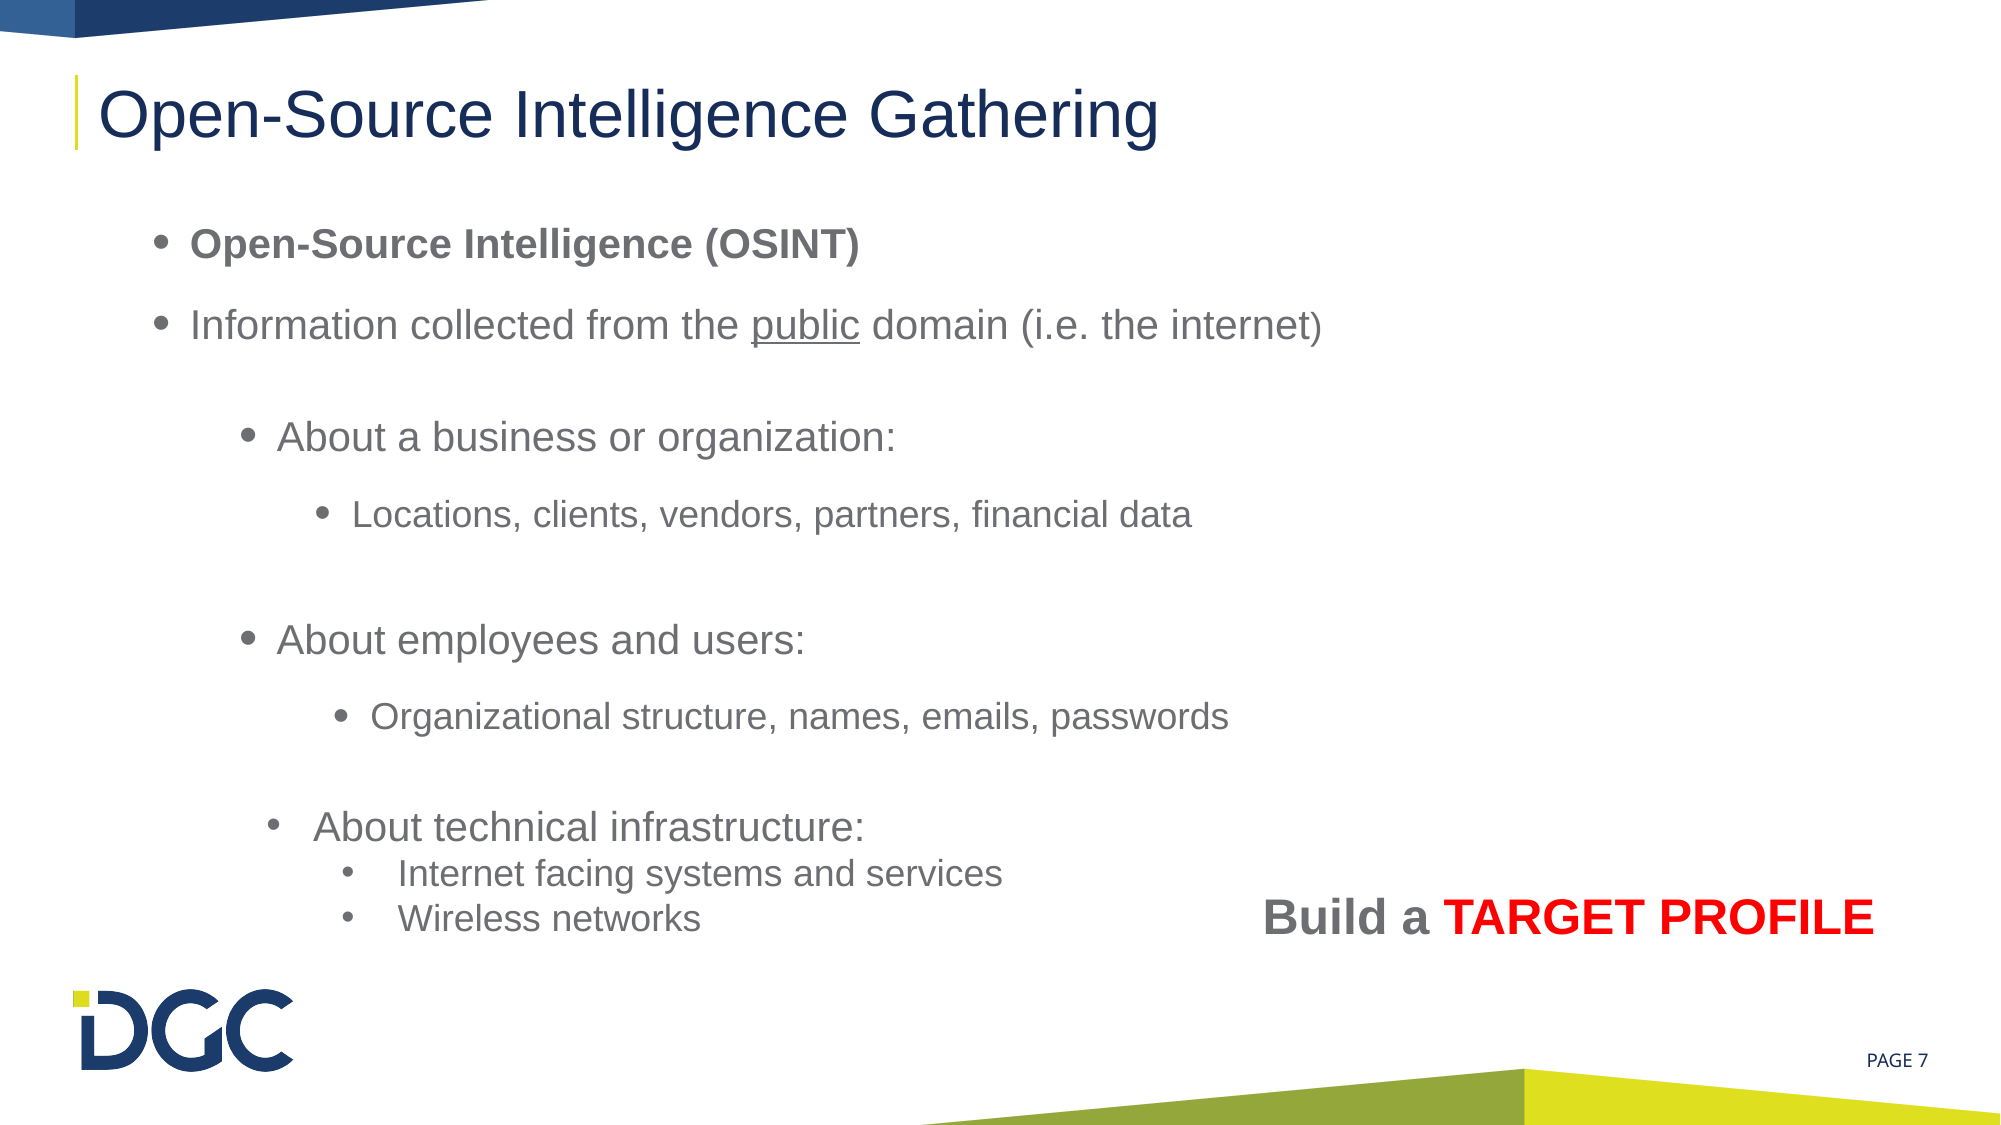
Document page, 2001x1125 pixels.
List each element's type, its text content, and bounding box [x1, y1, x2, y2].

picture [0, 0, 2001, 1125]
slide_number PAGE 7 [1462, 1031, 1929, 1092]
title Open-Source Intelligence Gathering [98, 71, 1799, 176]
text_box About a business or organization: Locations, clients, vendors, partners, financial data [224, 392, 1421, 587]
text_box About technical infrastructure: Internet facing systems and services Wireless networks [176, 791, 1431, 992]
text_box Open-Source Intelligence (OSINT) Information collected from the public domain (i.e. the internet) [137, 199, 1863, 358]
text_box Build a TARGET PROFILE [1431, 877, 2000, 953]
text_box About employees and users: Organizational structure, names, emails, passwords [130, 595, 1245, 790]
